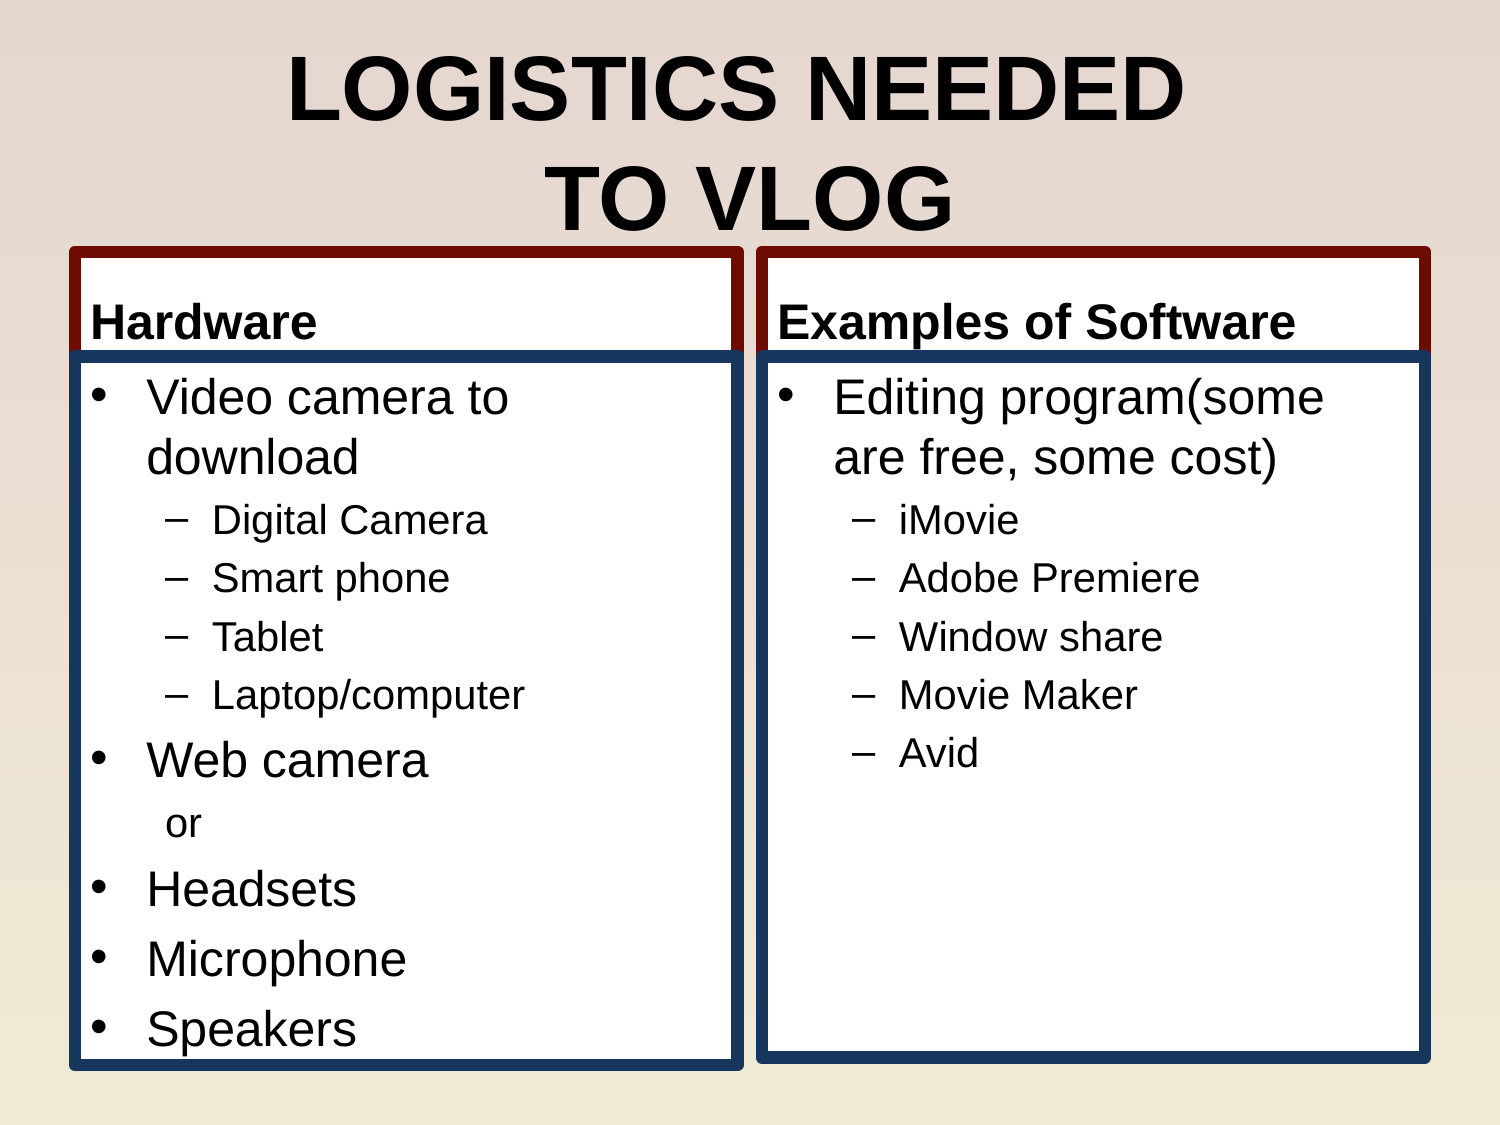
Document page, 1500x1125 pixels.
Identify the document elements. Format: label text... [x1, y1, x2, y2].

list Video camera to download Digital Camera Smart phone Tablet Laptop/computer Web camera or Headsets Microphone Speakers [69, 350, 744, 1071]
list Examples of Software [756, 246, 1431, 353]
title LOGISTICS NEEDED TO VLOG [75, 45, 1425, 233]
list Hardware [69, 246, 744, 353]
list Editing program(some are free, some cost) iMovie Adobe Premiere Window share Movie Maker Avid [756, 350, 1431, 1064]
